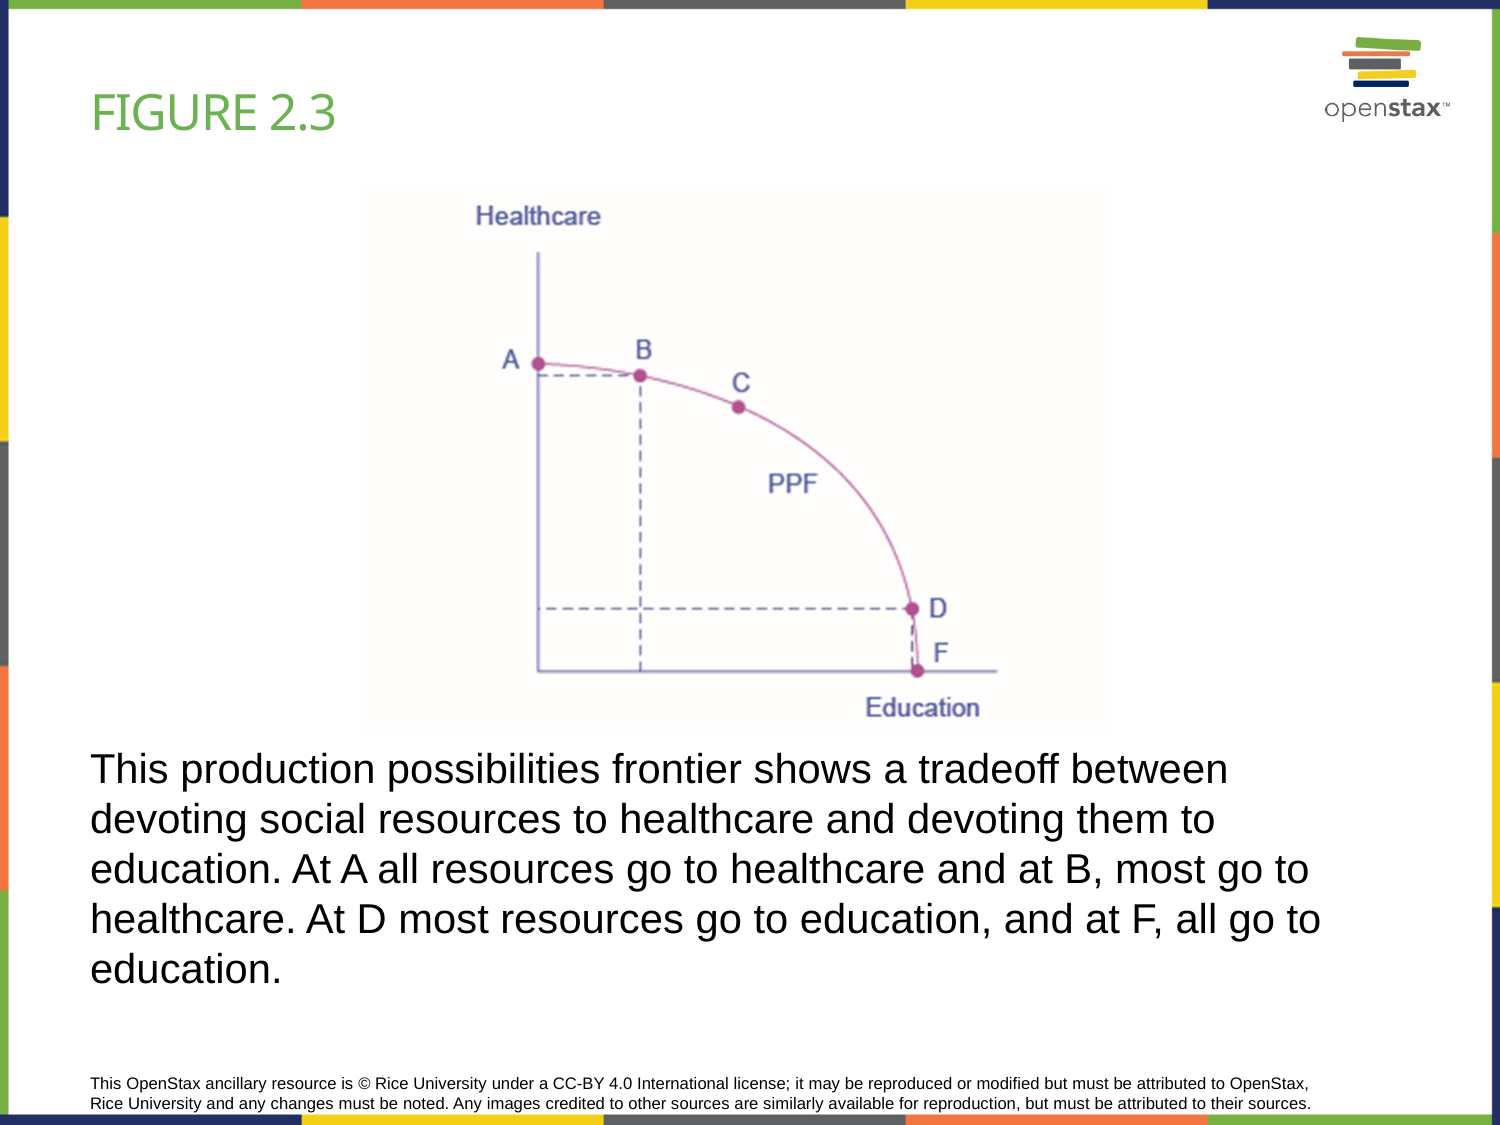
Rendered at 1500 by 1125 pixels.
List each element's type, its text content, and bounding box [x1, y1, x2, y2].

footer This OpenStax ancillary resource is © Rice University under a CC-BY 4.0 International license; it may be reproduced or modified but must be attributed to OpenStax, Rice University and any changes must be noted. Any images credited to other sources are similarly available for reproduction, but must be attributed to their sources. [75, 1065, 1345, 1112]
picture [0, 0, 1500, 1125]
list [357, 188, 1115, 735]
title Figure 2.3 [75, 39, 1398, 148]
list This production possibilities frontier shows a tradeoff between devoting social resources to healthcare and devoting them to education. At A all resources go to healthcare and at B, most go to healthcare. At D most resources go to education, and at F, all go to education. [74, 733, 1398, 987]
